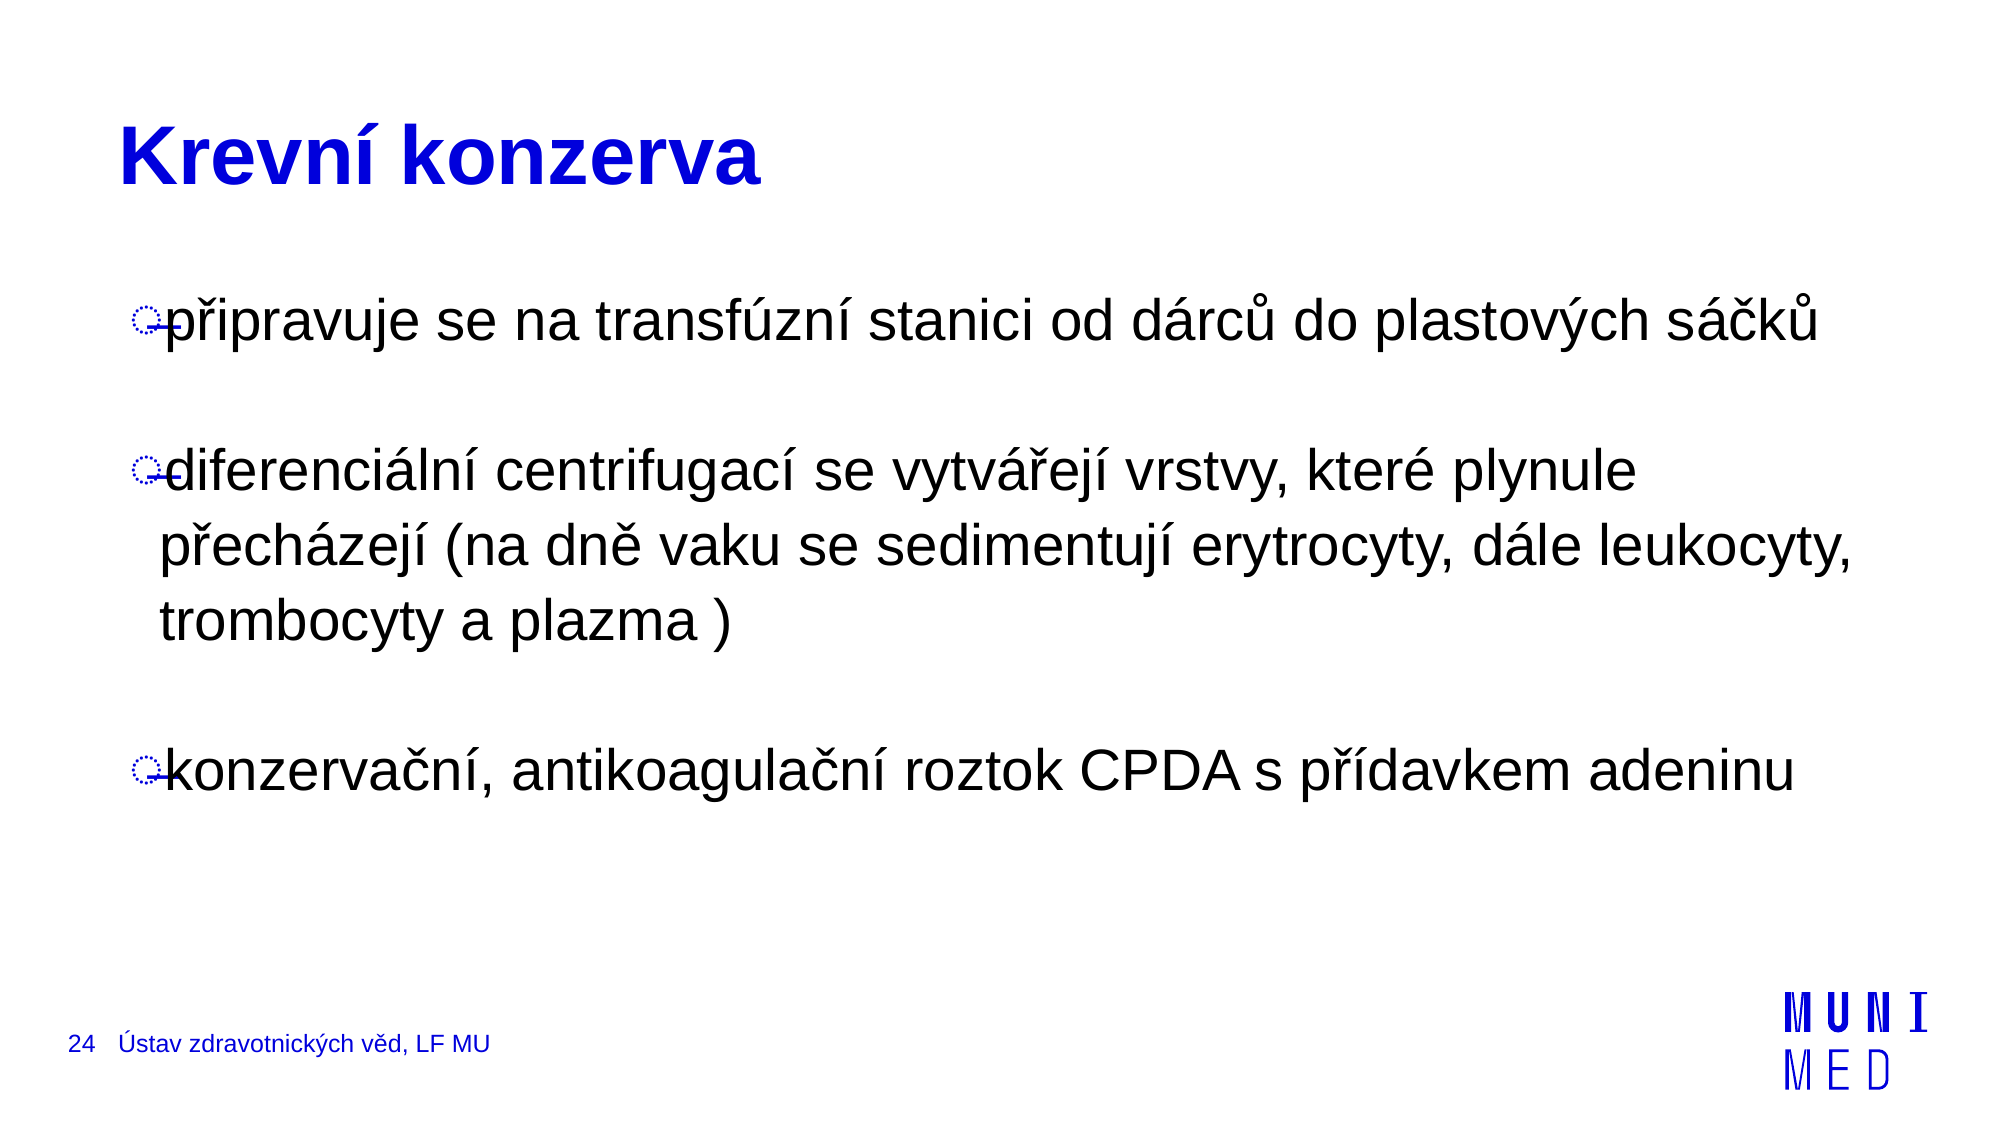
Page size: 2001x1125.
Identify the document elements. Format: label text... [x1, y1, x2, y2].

list připravuje se na transfúzní stanici od dárců do plastových sáčků diferenciální centrifugací se vytvářejí vrstvy, které plynule přecházejí (na dně vaku se sedimentují erytrocyty, dále leukocyty, trombocyty a plazma ) konzervační, antikoagulační roztok CPDA s přídavkem adeninu [118, 277, 1883, 957]
title Krevní konzerva [118, 118, 1883, 193]
slide_number 24 [67, 1021, 110, 1063]
footer Ústav zdravotnických věd, LF MU [118, 1021, 1418, 1063]
